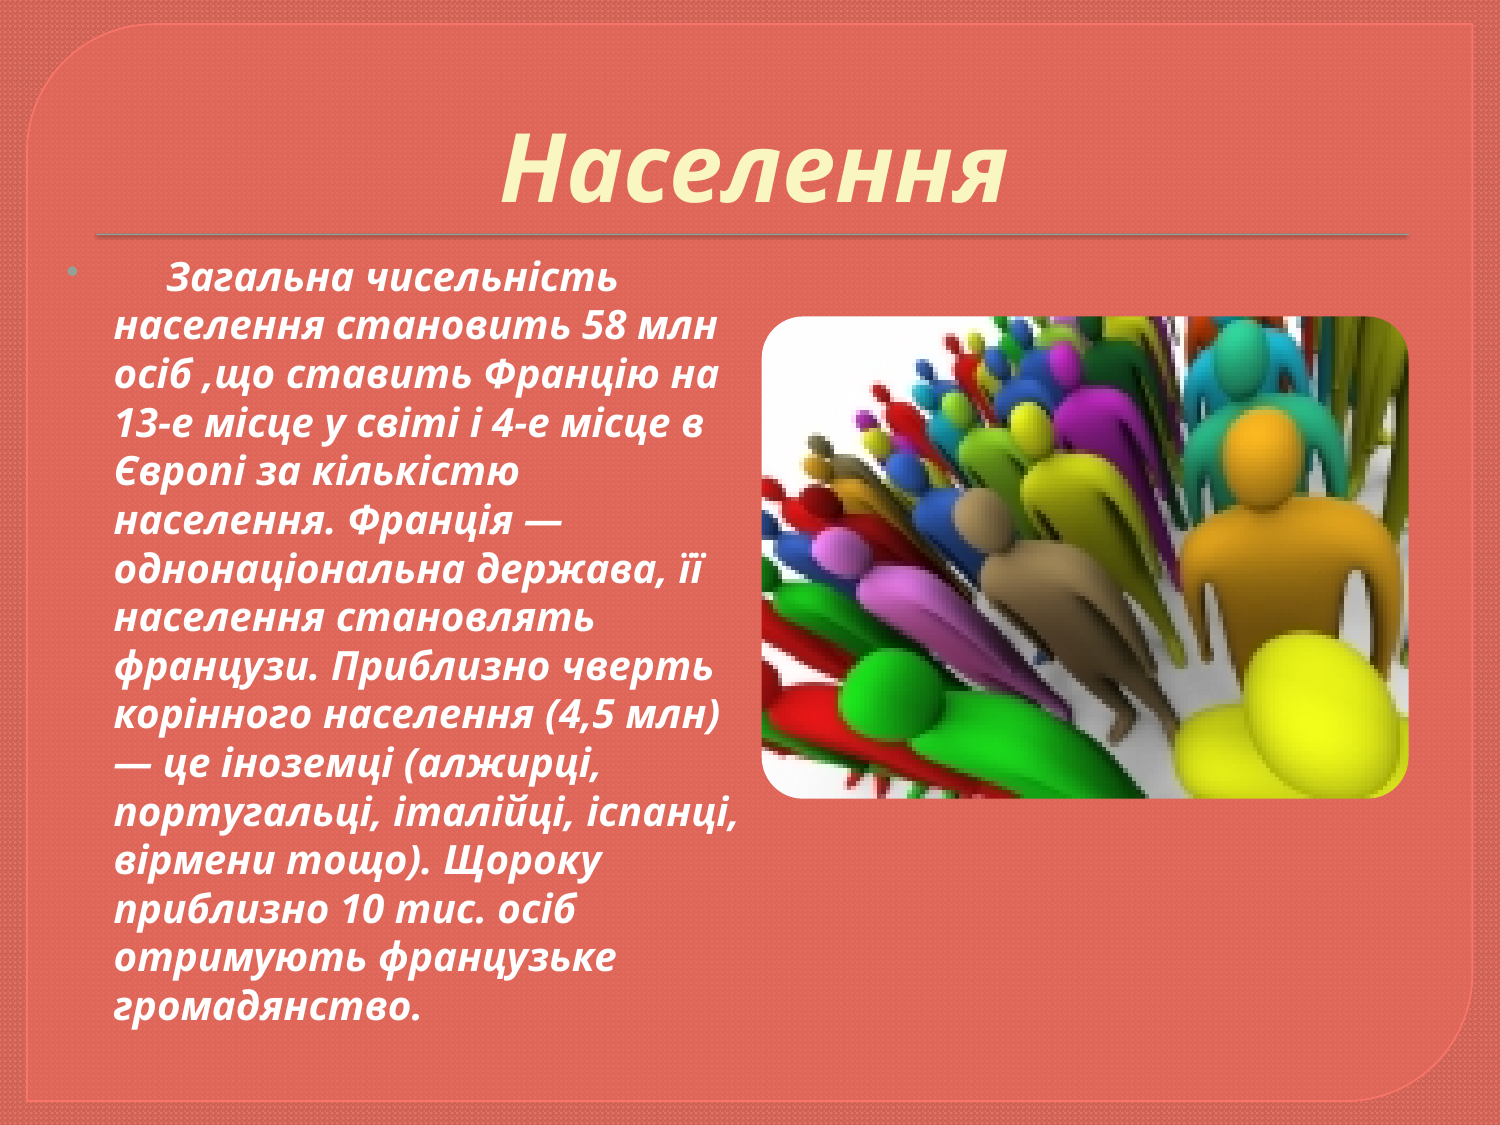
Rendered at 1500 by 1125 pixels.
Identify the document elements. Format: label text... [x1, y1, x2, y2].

picture [761, 316, 1409, 799]
list Загальна чисельність населення становить 58 млн осіб ,що ставить Францію на 13-е місце у світі і 4-е місце в Європі за кількістю населення. Франція — однонаціональна держава, її населення становлять французи. Приблизно чверть корінного населення (4,5 млн) — це іноземці (алжирці, португальці, італійці, іспанці, вірмени тощо). Щороку приблизно 10 тис. осіб отримують французьке громадянство. [53, 243, 757, 1047]
title Населення [75, 41, 1425, 230]
